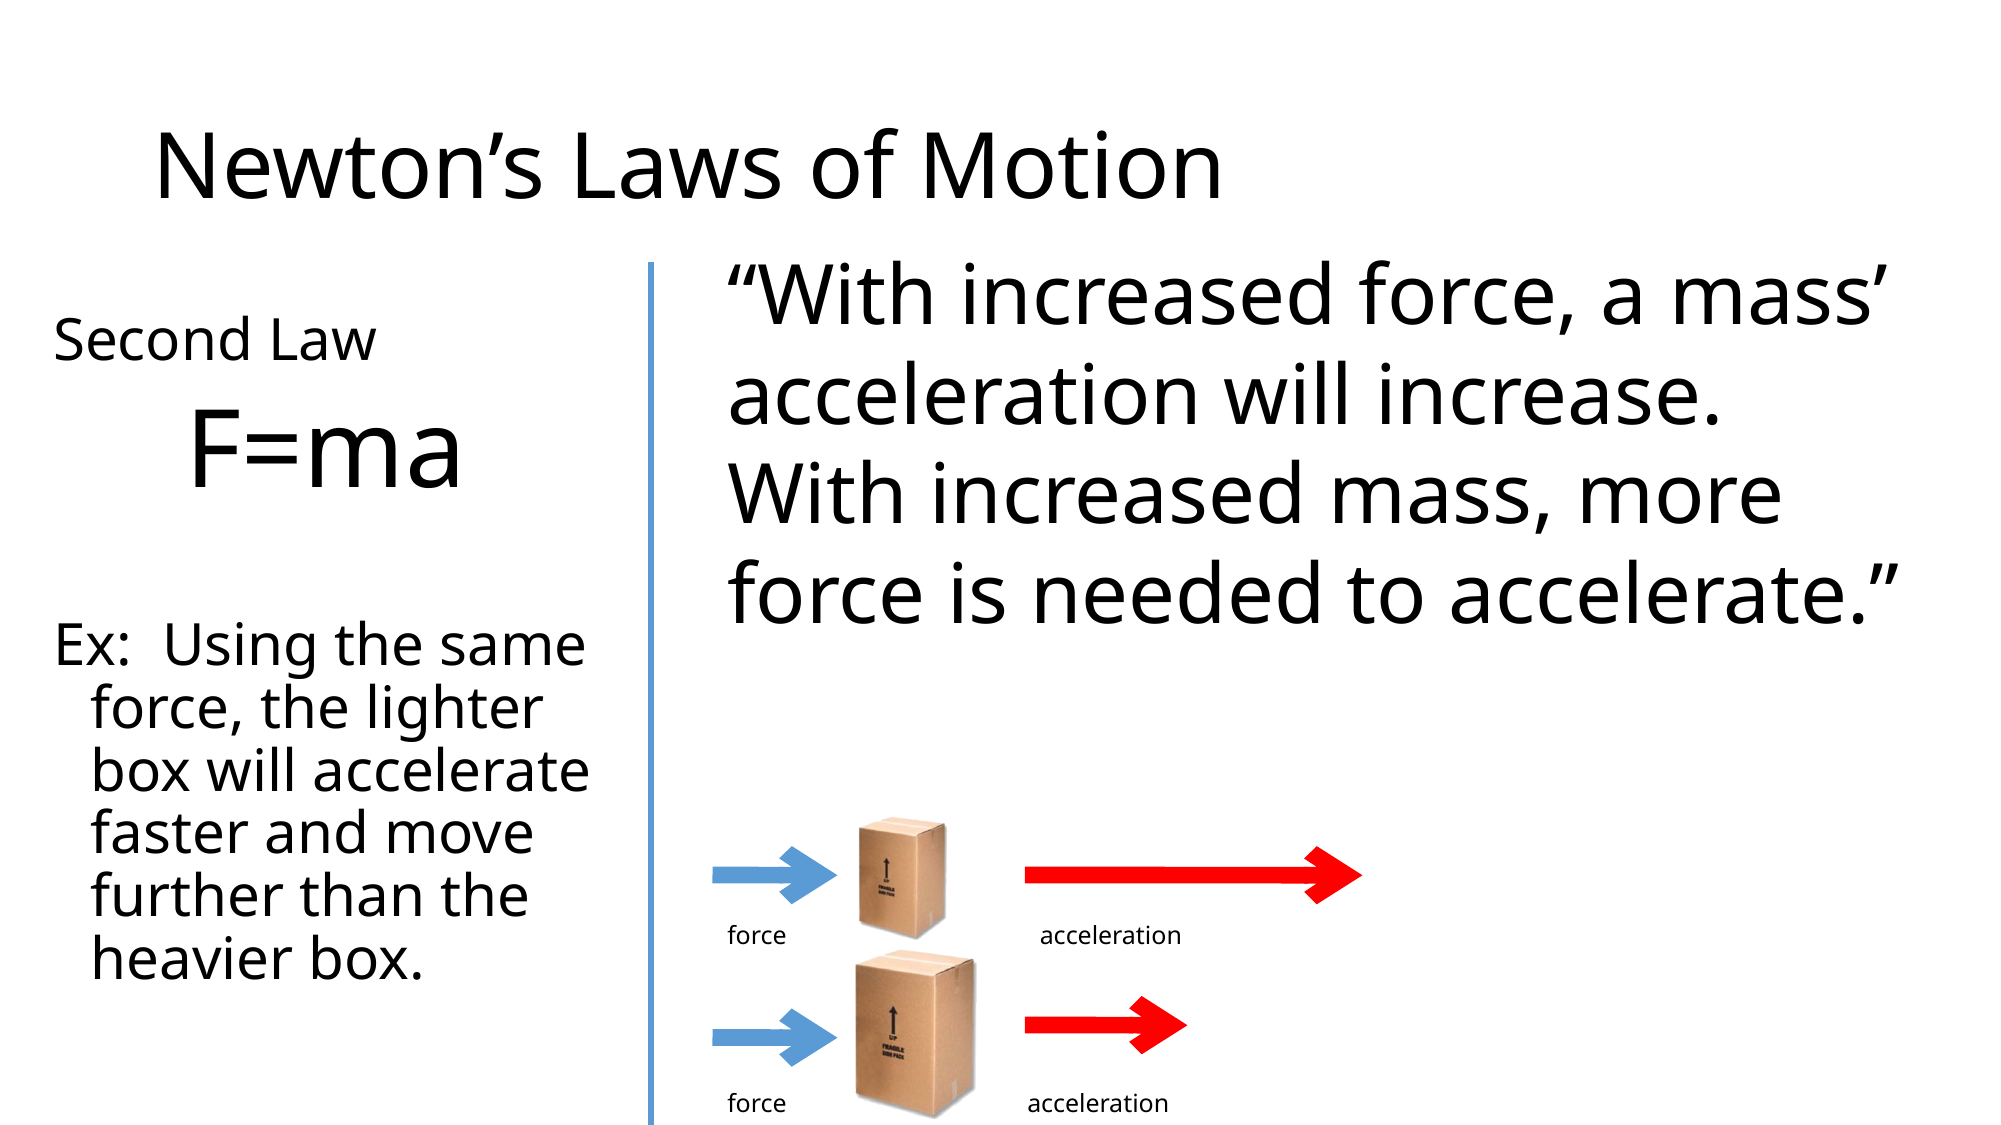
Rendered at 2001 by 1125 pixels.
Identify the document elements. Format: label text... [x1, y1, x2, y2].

picture [824, 812, 1007, 1125]
text_box force [712, 912, 825, 958]
text_box “With increased force, a mass’ acceleration will increase. With increased mass, more force is needed to accelerate.” [712, 233, 1929, 649]
text_box acceleration [1012, 1079, 1200, 1125]
list Second Law F=ma Ex: Using the same force, the lighter box will accelerate faster and move further than the heavier box. [38, 302, 614, 1095]
title Newton’s Laws of Motion [137, 59, 1863, 278]
text_box force [712, 1079, 824, 1125]
text_box acceleration [1024, 912, 1238, 958]
